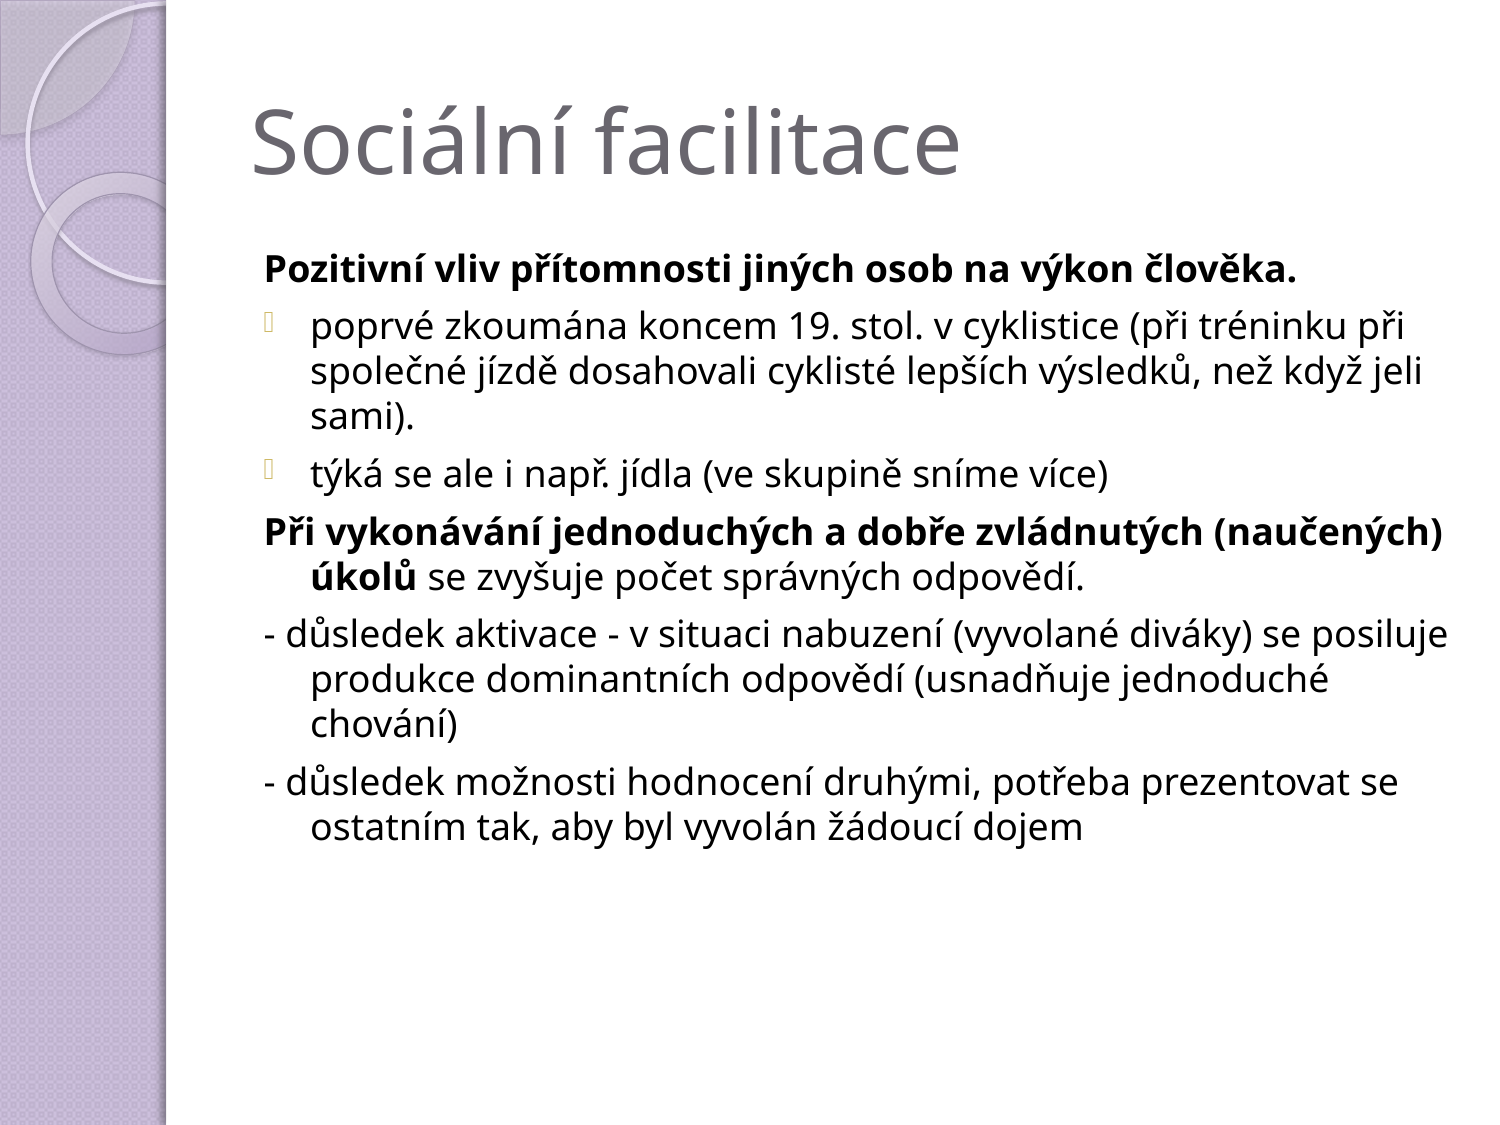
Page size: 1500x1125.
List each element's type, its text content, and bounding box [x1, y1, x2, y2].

title Sociální facilitace [235, 45, 1466, 233]
list Pozitivní vliv přítomnosti jiných osob na výkon člověka. poprvé zkoumána koncem 19. stol. v cyklistice (při tréninku při společné jízdě dosahovali cyklisté lepších výsledků, než když jeli sami). týká se ale i např. jídla (ve skupině sníme více) Při vykonávání jednoduchých a dobře zvládnutých (naučených) úkolů se zvyšuje počet správných odpovědí. - důsledek aktivace - v situaci nabuzení (vyvolané diváky) se posiluje produkce dominantních odpovědí (usnadňuje jednoduché chování) - důsledek možnosti hodnocení druhými, potřeba prezentovat se ostatním tak, aby byl vyvolán žádoucí dojem [235, 237, 1466, 1025]
